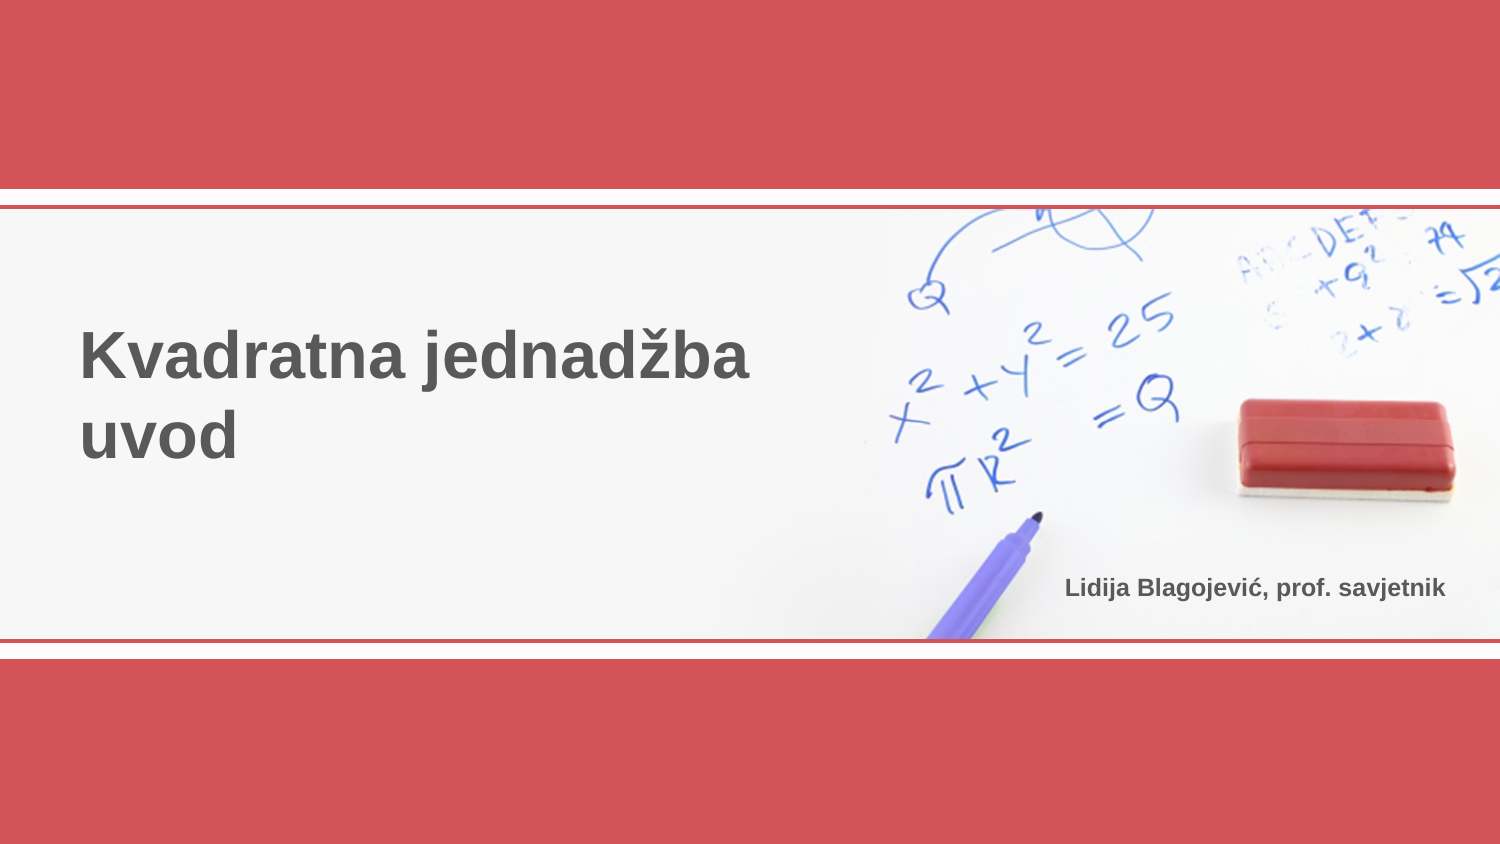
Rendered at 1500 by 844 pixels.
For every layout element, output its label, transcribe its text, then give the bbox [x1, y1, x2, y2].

text_box Kvadratna jednadžba uvod [64, 304, 863, 479]
text_box Lidija Blagojević, prof. savjetnik [1045, 563, 1462, 609]
picture [0, 0, 1500, 844]
